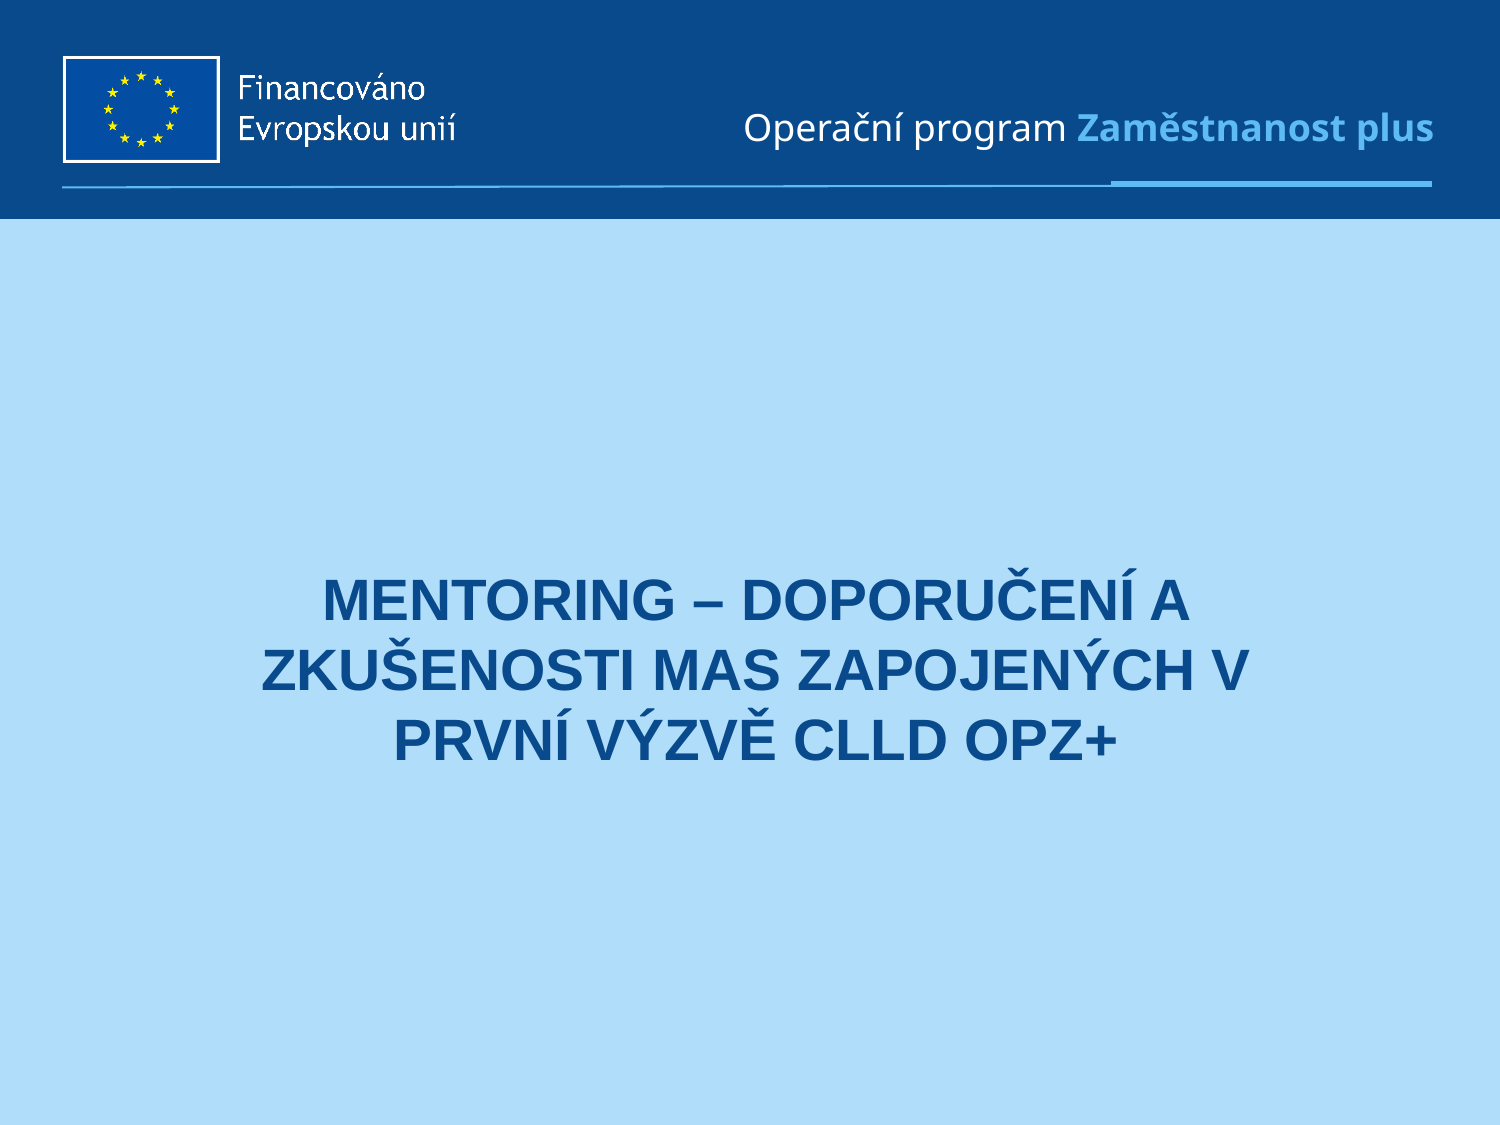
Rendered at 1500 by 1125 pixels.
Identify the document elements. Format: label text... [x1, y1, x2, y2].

picture [54, 42, 489, 173]
title Mentoring – doporučení a zkušenosti MAS zapojených v první výzvě CLLD opz+ [159, 562, 1353, 787]
